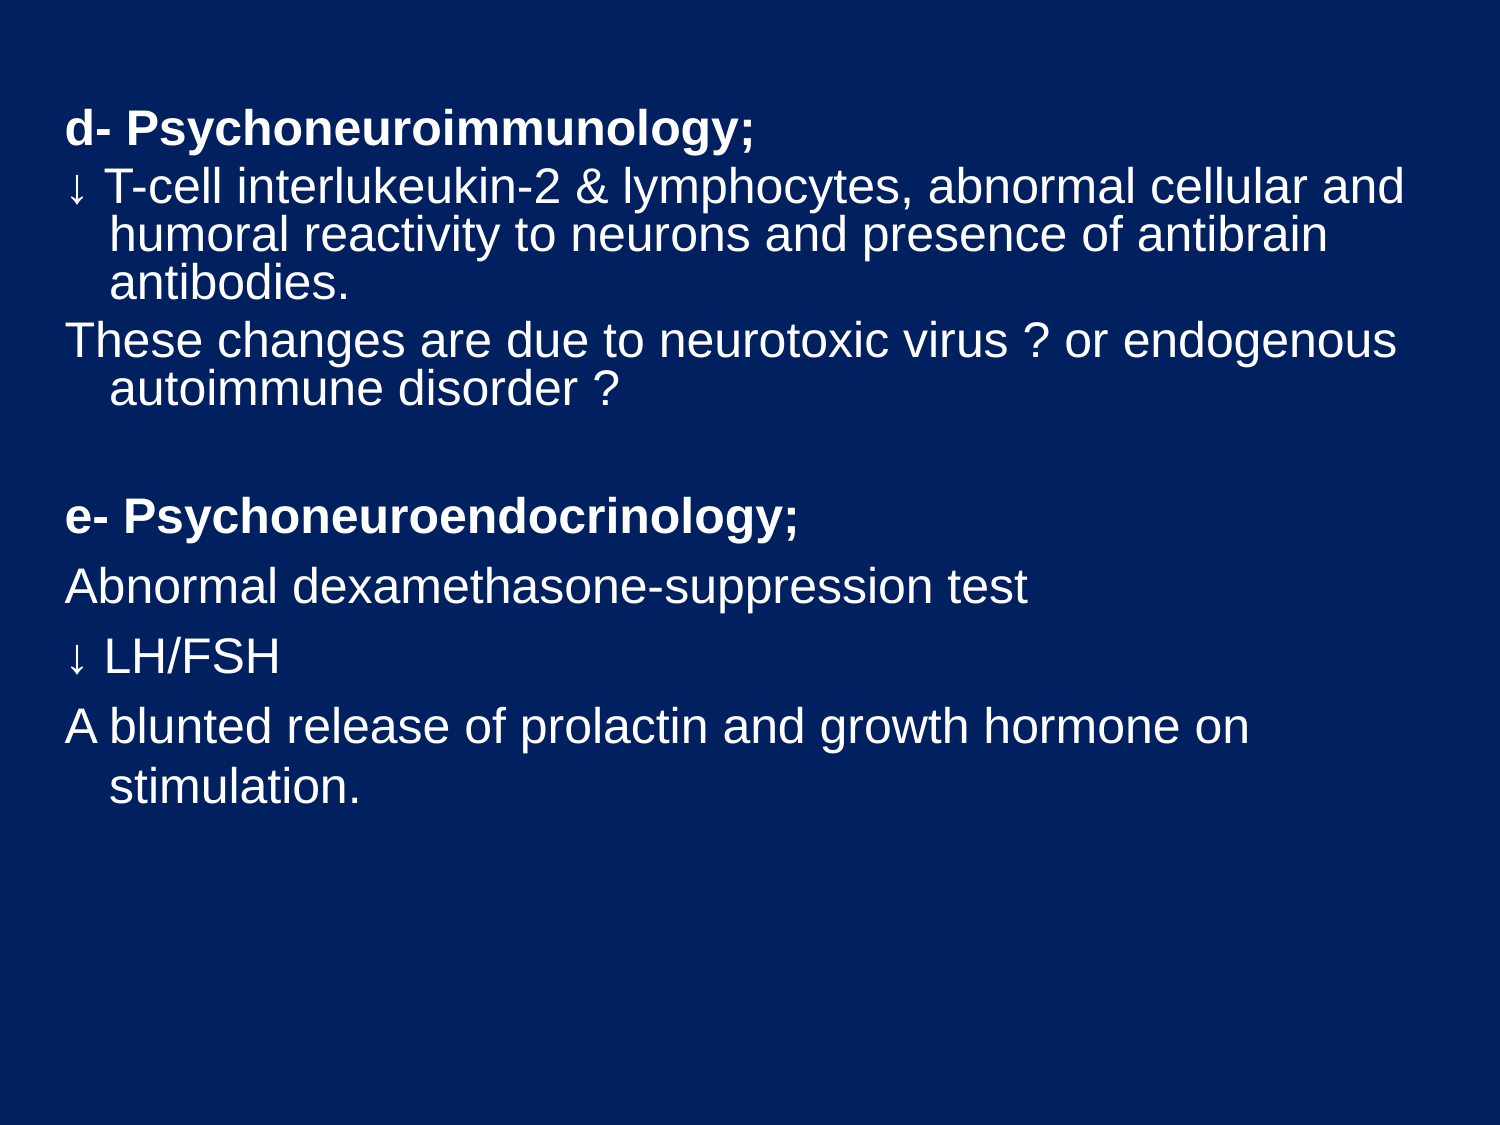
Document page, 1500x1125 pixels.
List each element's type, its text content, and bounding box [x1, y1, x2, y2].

list d- Psychoneuroimmunology; ↓ T-cell interlukeukin-2 & lymphocytes, abnormal cellular and humoral reactivity to neurons and presence of antibrain antibodies. These changes are due to neurotoxic virus ? or endogenous autoimmune disorder ? e- Psychoneuroendocrinology; Abnormal dexamethasone-suppression test ↓ LH/FSH A blunted release of prolactin and growth hormone on stimulation. [49, 99, 1445, 1001]
